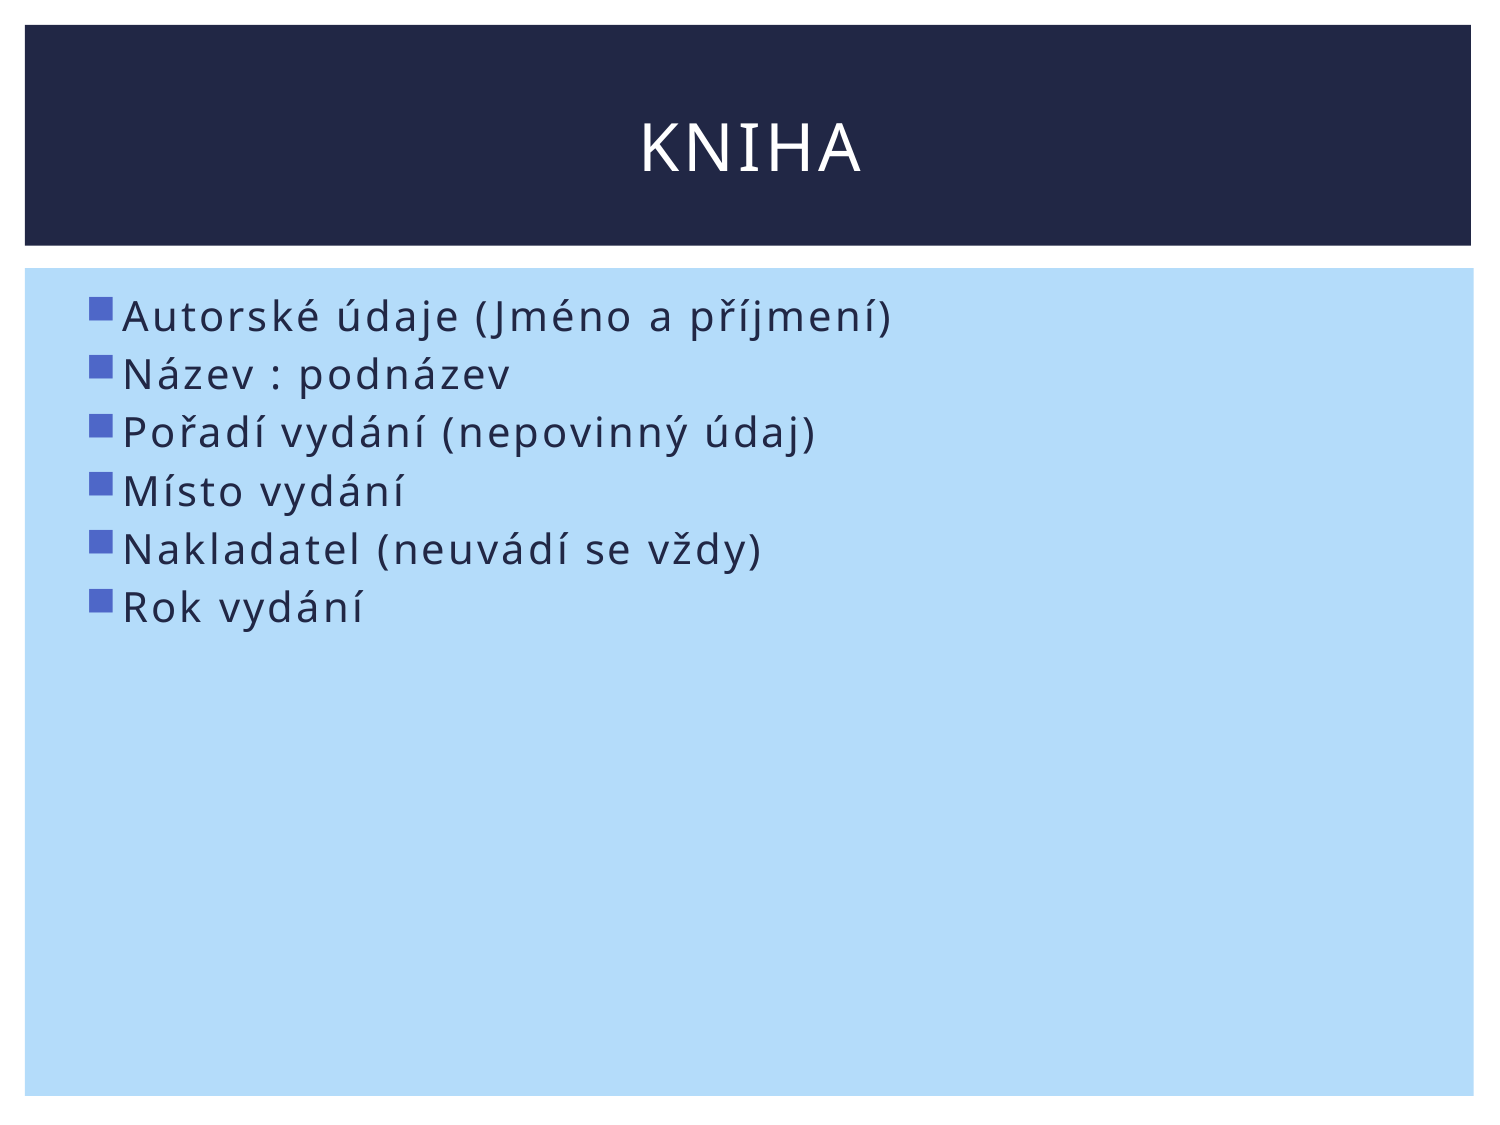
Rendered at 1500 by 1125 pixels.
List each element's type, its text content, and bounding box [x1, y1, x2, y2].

title Kniha [62, 58, 1438, 232]
list Autorské údaje (Jméno a příjmení) Název : podnázev Pořadí vydání (nepovinný údaj) Místo vydání Nakladatel (neuvádí se vždy) Rok vydání [62, 281, 1442, 1005]
